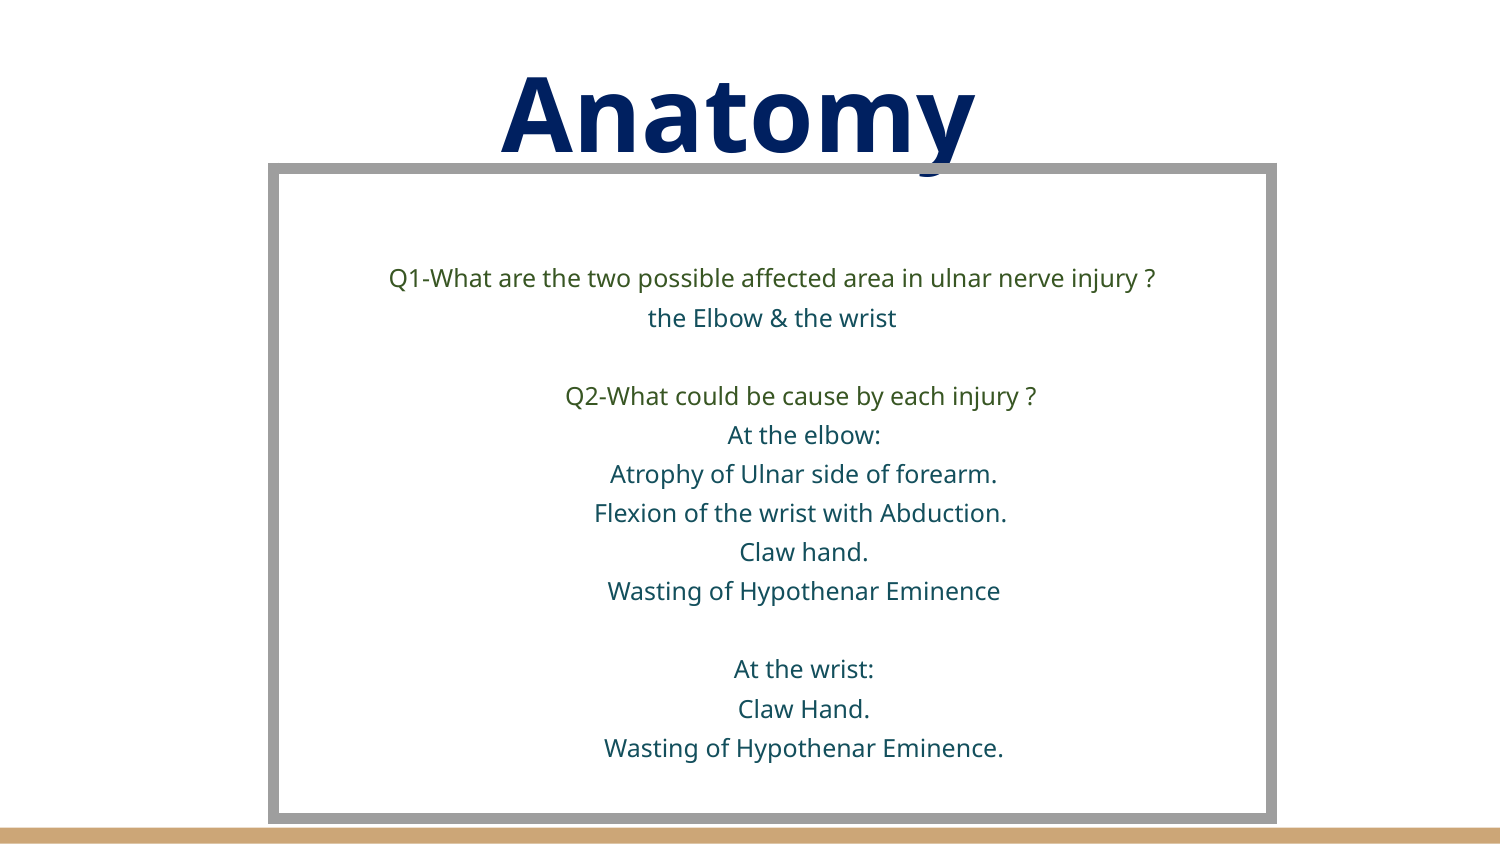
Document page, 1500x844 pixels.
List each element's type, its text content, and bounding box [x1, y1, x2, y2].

title Anatomy [51, 51, 1449, 189]
table_header Q1-What are the two possible affected area in ulnar nerve injury ? the Elbow & the wrist Q2-What could be cause by each injury ? At the elbow: Atrophy of Ulnar side of forearm. Flexion of the wrist with Abduction. Claw hand. Wasting of Hypothenar Eminence At the wrist: Claw Hand. Wasting of Hypothenar Eminence. [279, 174, 1266, 813]
